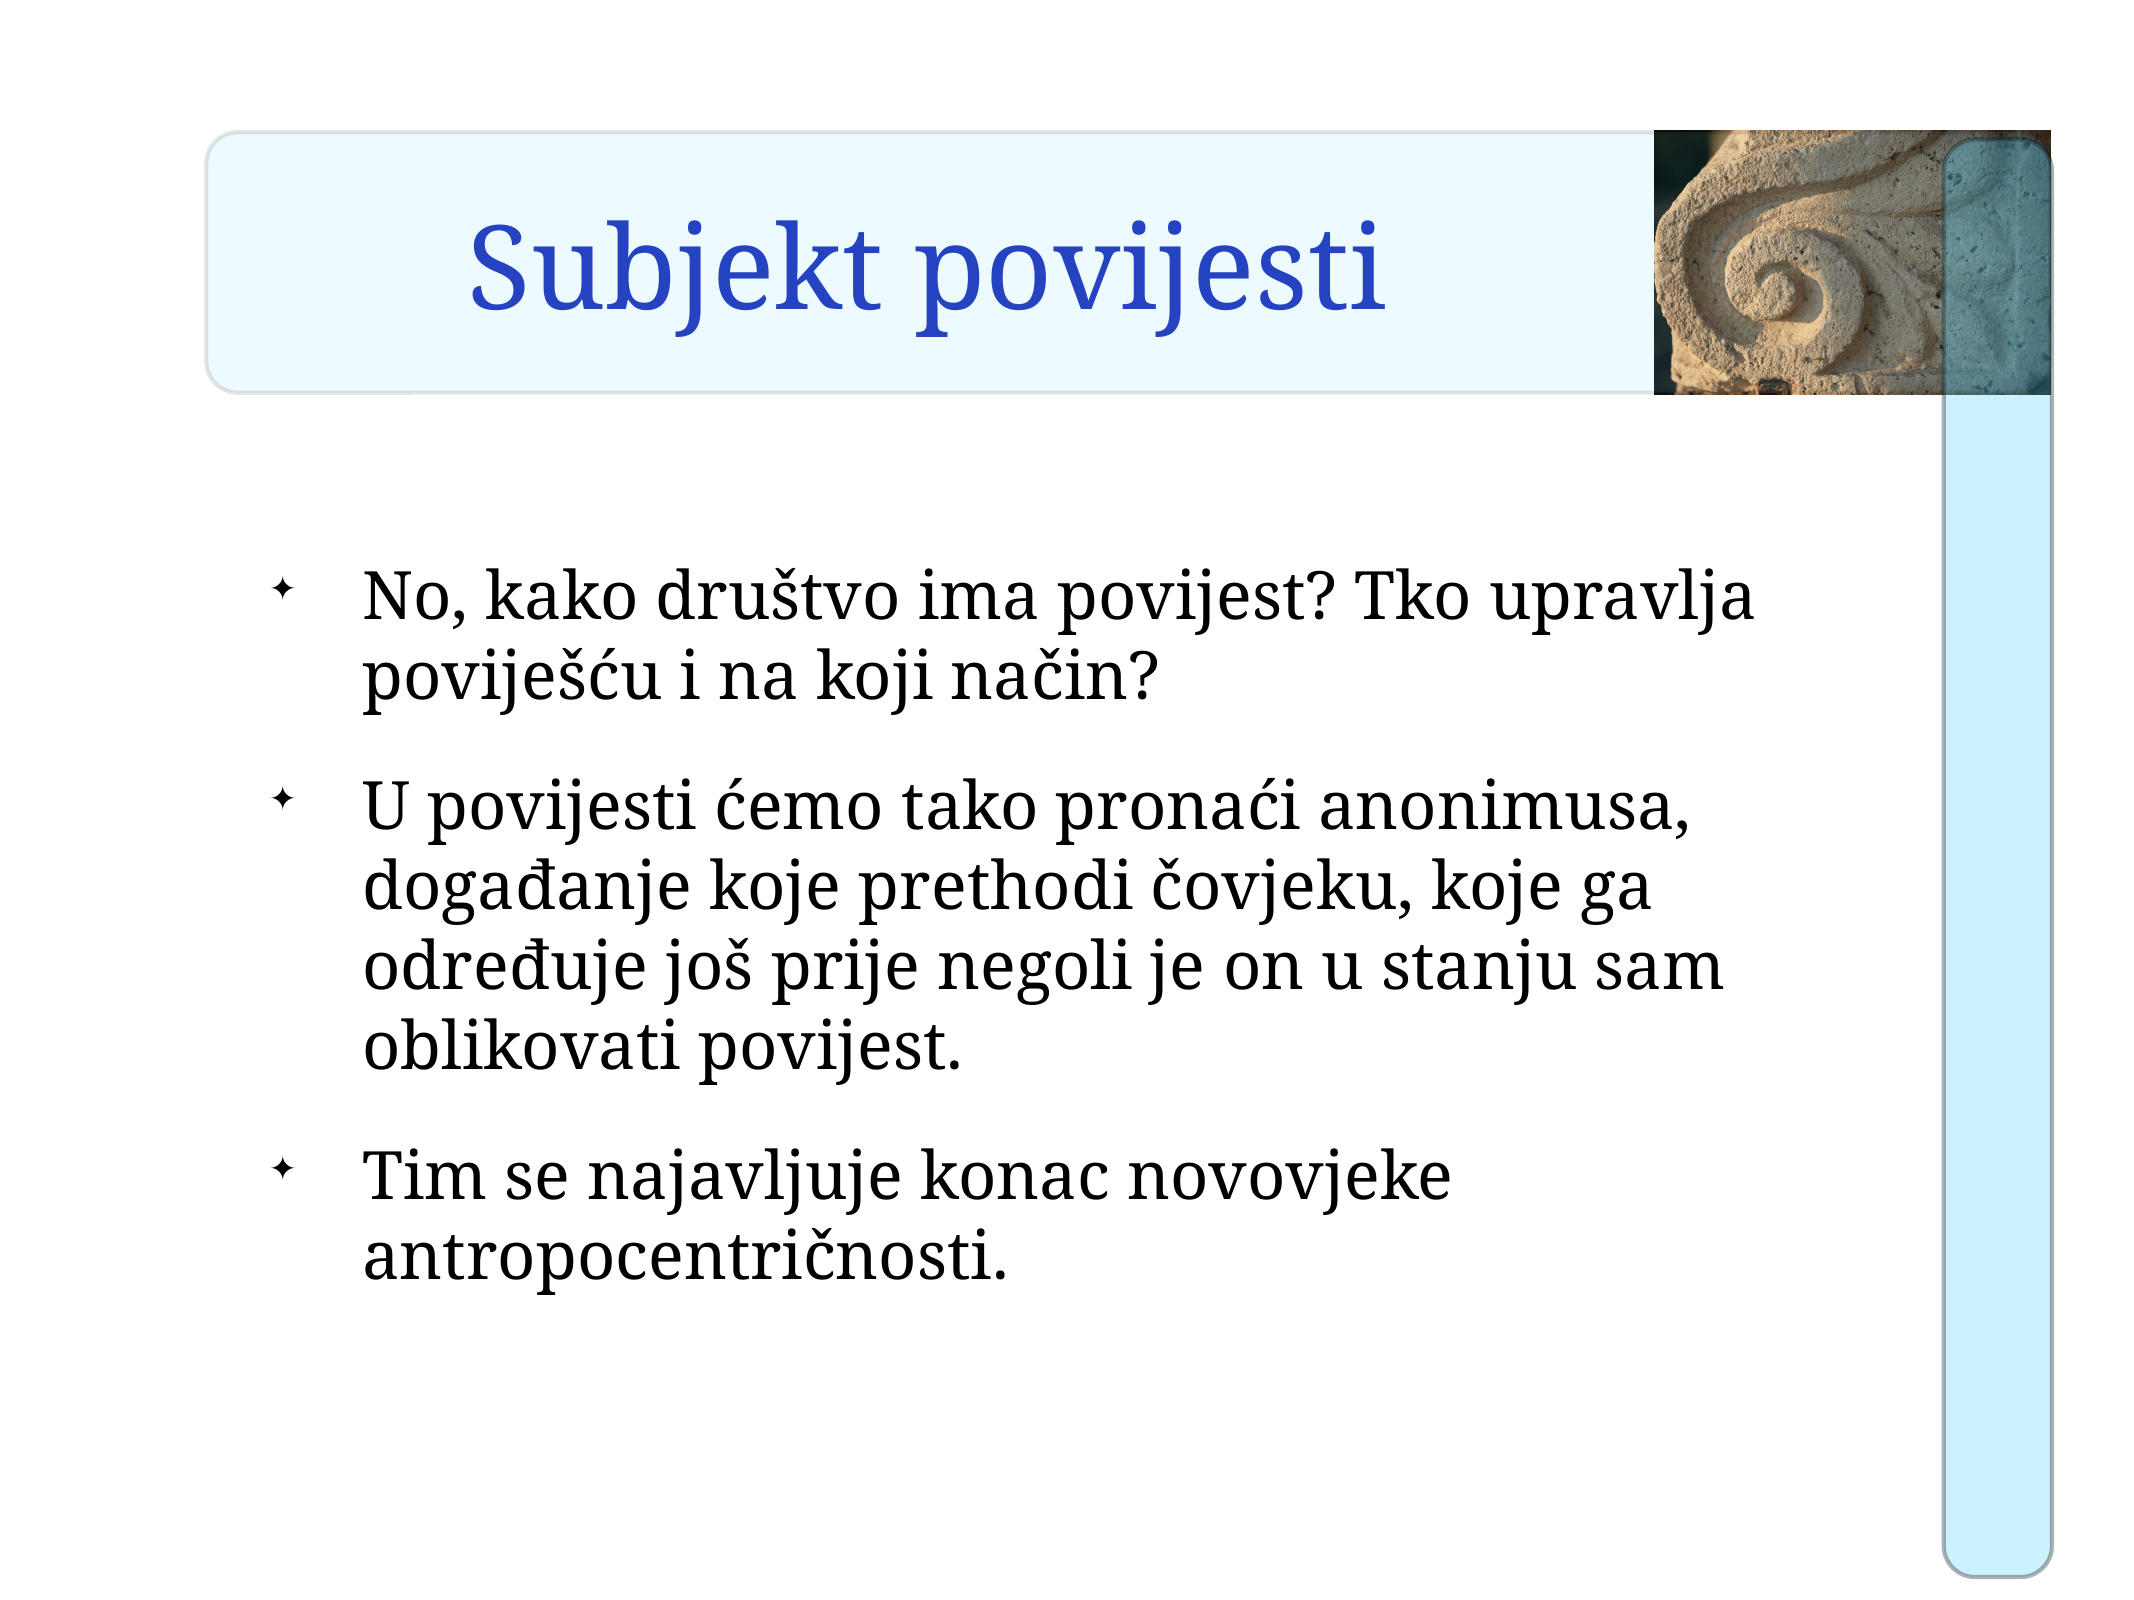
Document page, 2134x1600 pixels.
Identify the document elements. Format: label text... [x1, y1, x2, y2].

picture [1654, 130, 2051, 395]
title Subjekt povijesti [201, 61, 1653, 463]
list No, kako društvo ima povijest? Tko upravlja poviješću i na koji način? U povijesti ćemo tako pronaći anonimusa, događanje koje prethodi čovjeku, koje ga određuje još prije negoli je on u stanju sam oblikovati povijest. Tim se najavljuje konac novovjeke antropocentričnosti. [207, 453, 1926, 1393]
